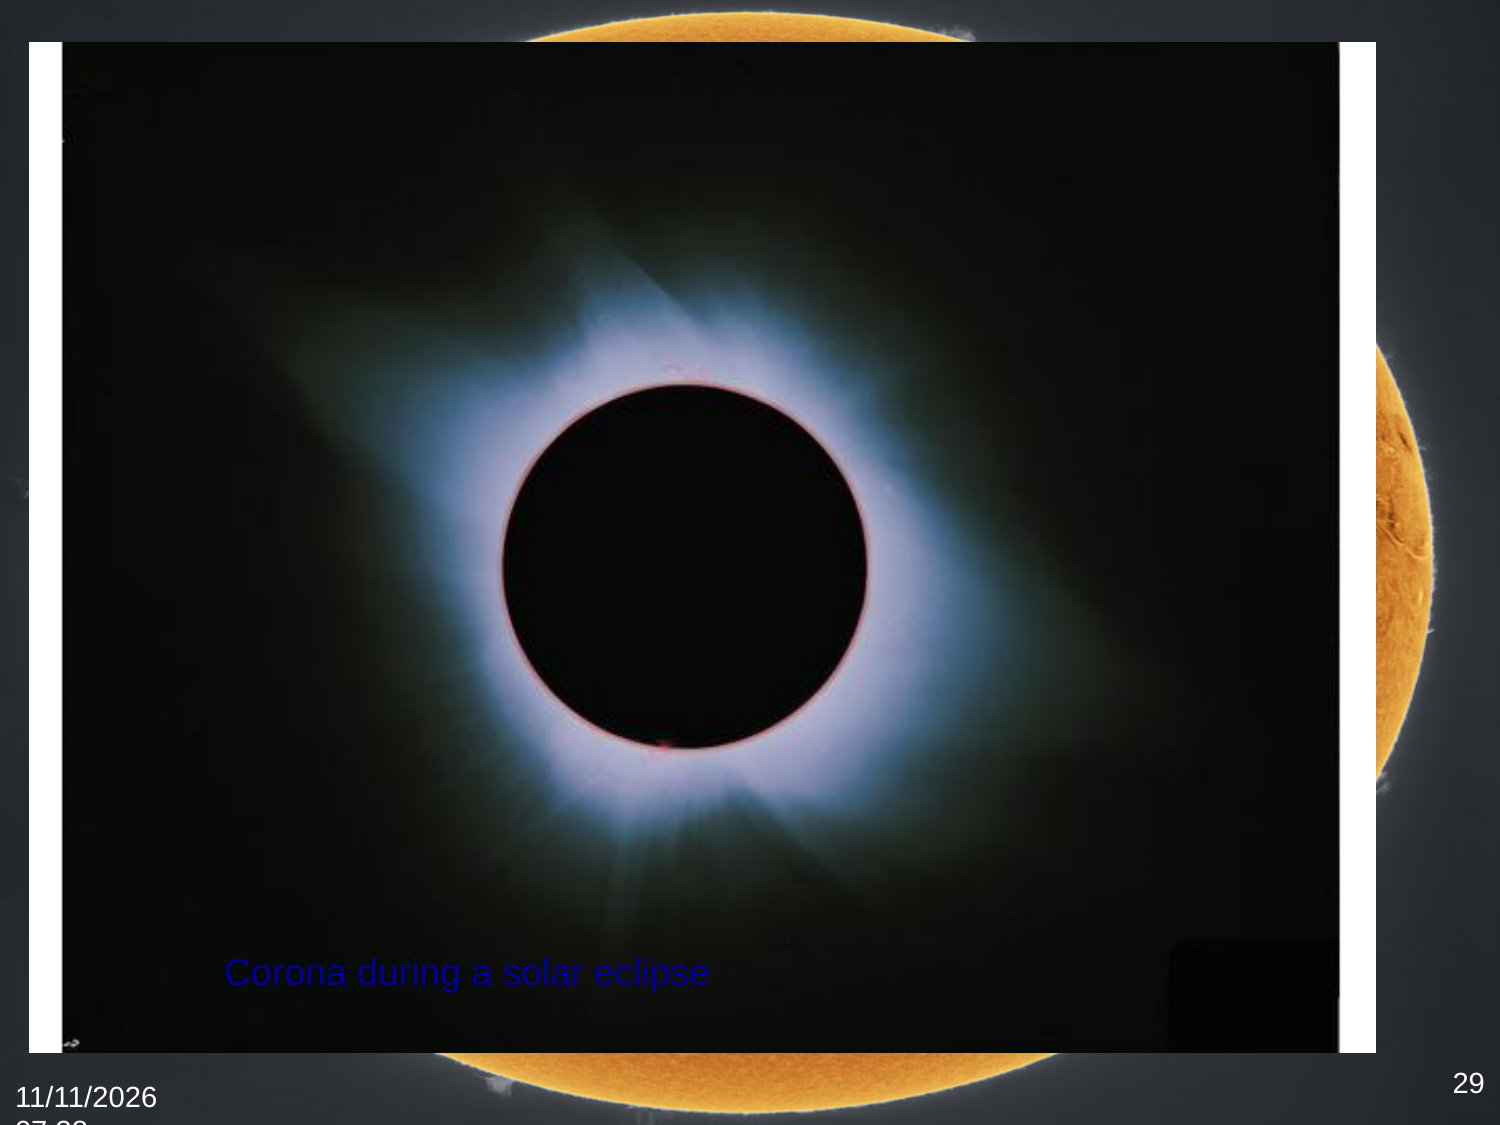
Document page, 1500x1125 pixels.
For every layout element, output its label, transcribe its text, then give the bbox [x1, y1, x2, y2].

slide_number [0, 1070, 309, 1125]
slide_number 29 [1415, 1056, 1500, 1125]
picture [0, 0, 1500, 1125]
